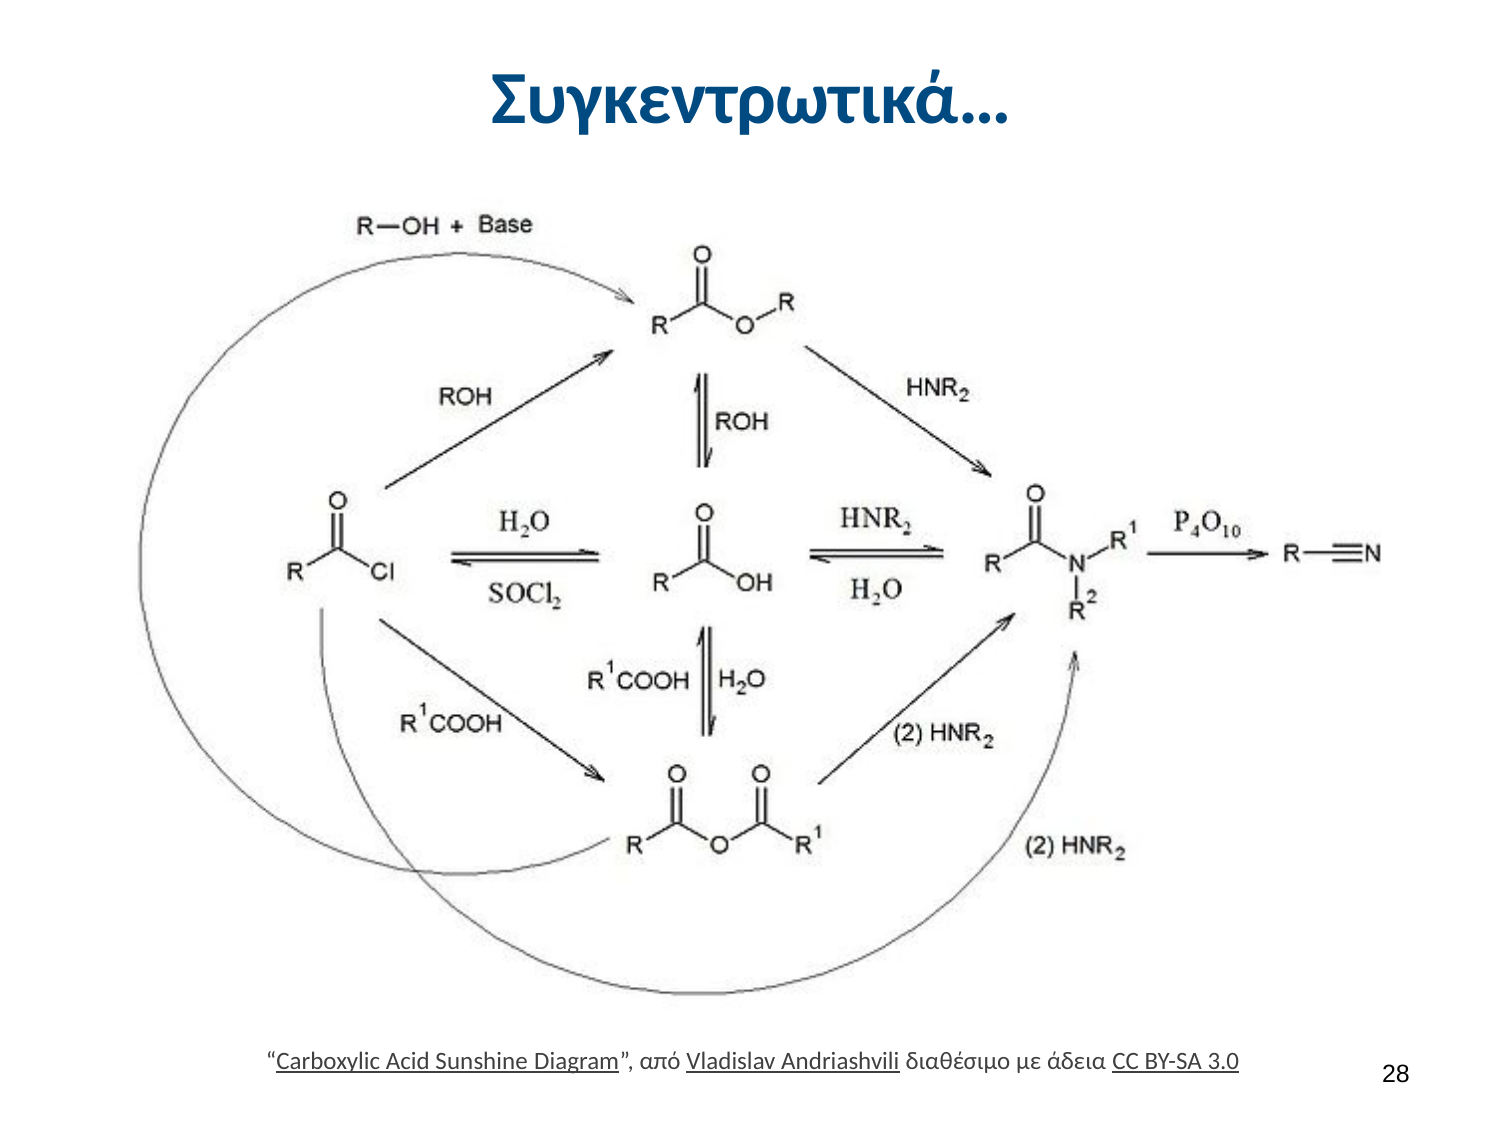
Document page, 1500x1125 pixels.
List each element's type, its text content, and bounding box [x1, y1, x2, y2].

picture [64, 184, 1441, 1009]
slide_number 27 [1074, 1042, 1425, 1103]
text_box “Carboxylic Acid Sunshine Diagram”, από Vladislav Andriashvili διαθέσιμο με άδεια CC BY-SA 3.0 [197, 1036, 1308, 1082]
title Συγκεντρωτικά… [76, 19, 1427, 169]
